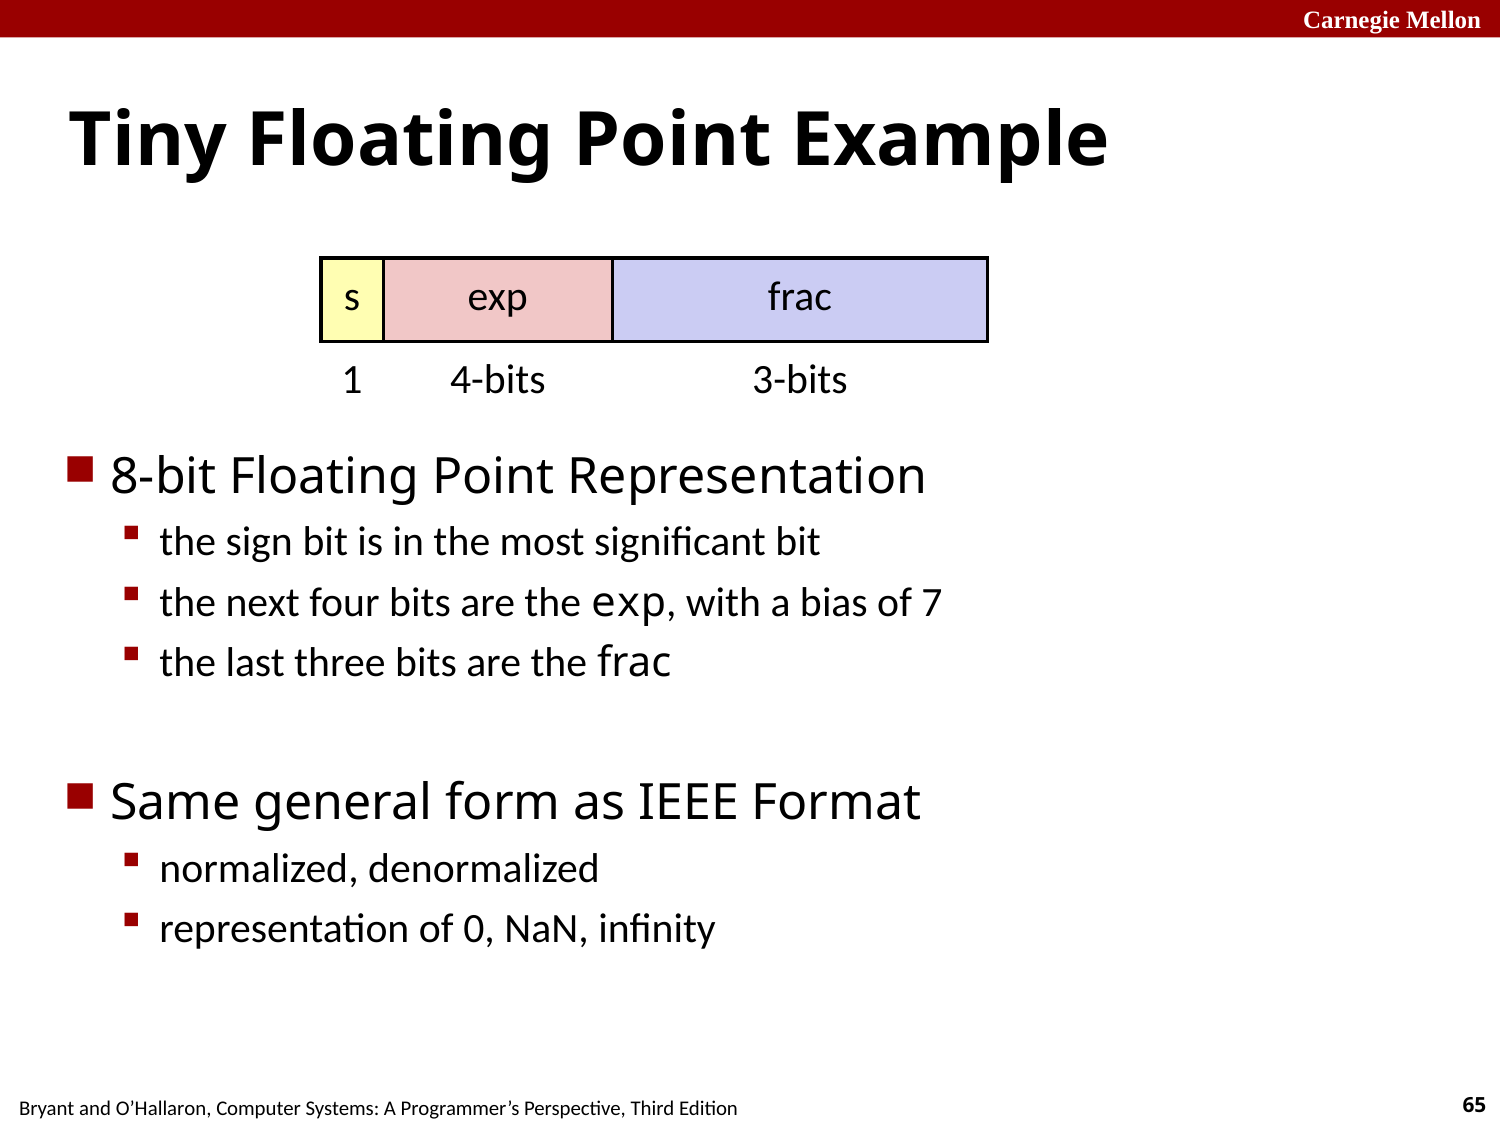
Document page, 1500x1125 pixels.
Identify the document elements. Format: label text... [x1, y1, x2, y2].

table_header exp [385, 260, 611, 340]
table_cell 1 [321, 343, 383, 425]
table_cell 3-bits [612, 343, 987, 425]
title Tiny Floating Point Example [62, 41, 1438, 230]
list 8-bit Floating Point Representation the sign bit is in the most significant bit the next four bits are the exp, with a bias of 7 the last three bits are the frac Same general form as IEEE Format normalized, denormalized representation of 0, NaN, infinity [62, 437, 1438, 1107]
table_cell 4-bits [383, 343, 612, 425]
table_header frac [614, 260, 986, 340]
table_header s [323, 260, 382, 340]
